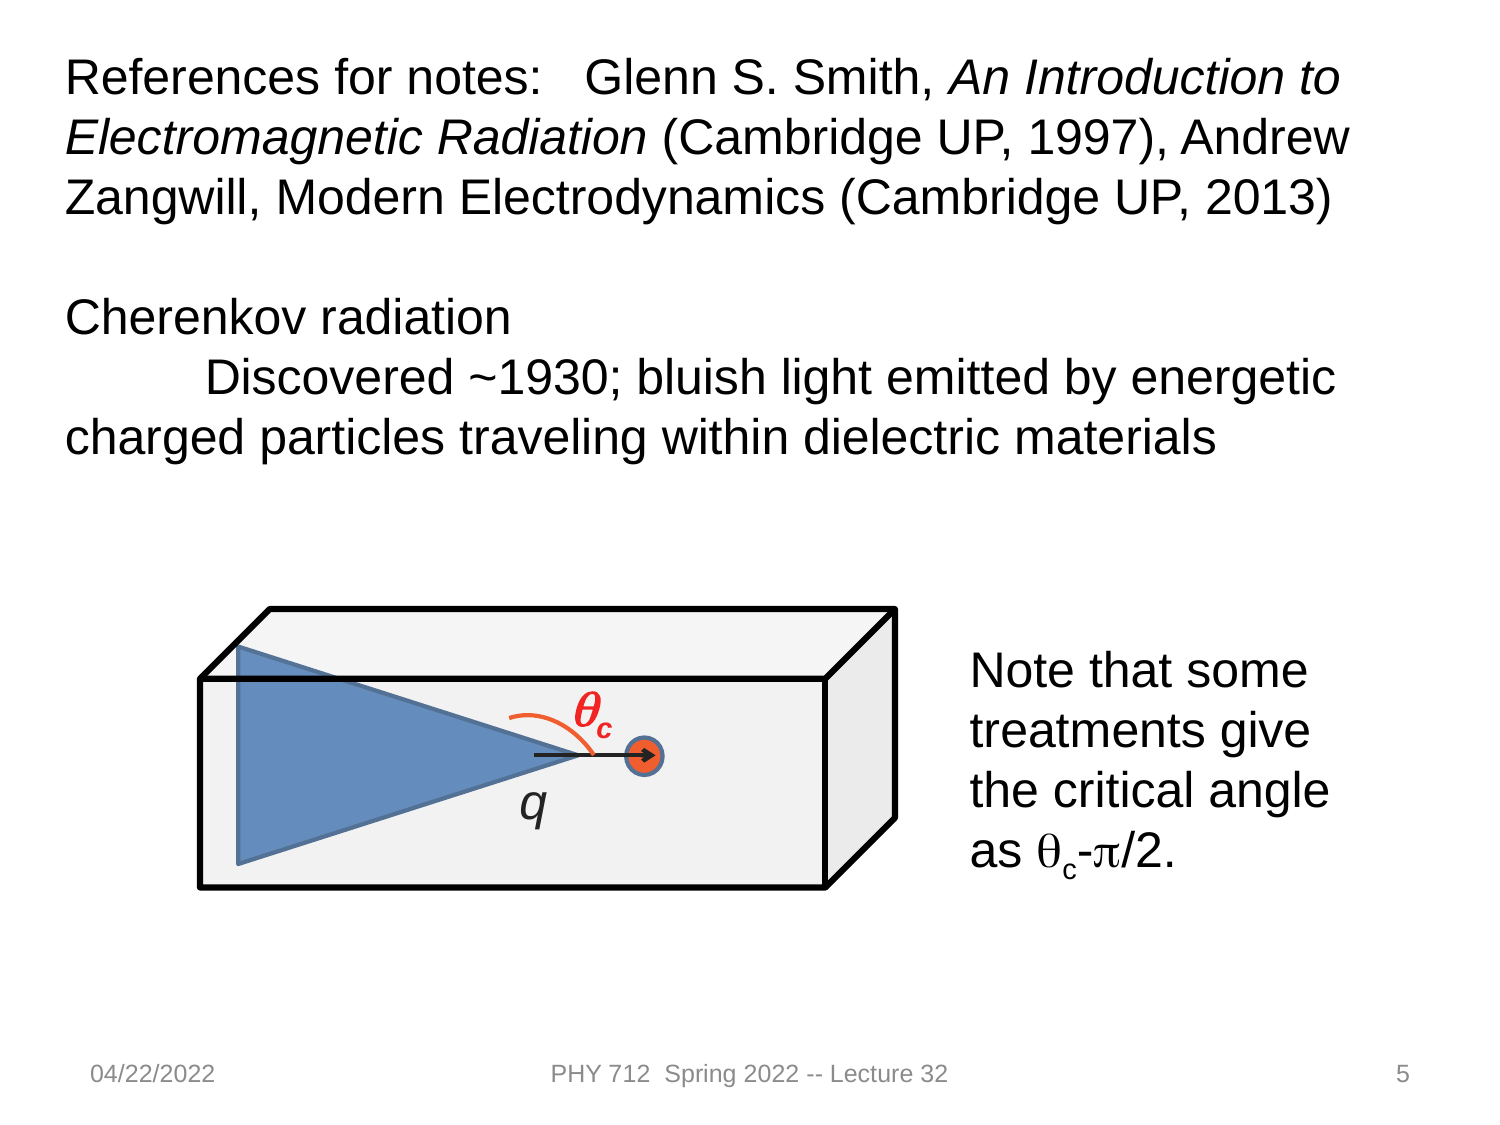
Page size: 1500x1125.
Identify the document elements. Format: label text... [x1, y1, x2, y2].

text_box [238, 612, 888, 676]
text_box Note that some treatments give the critical angle as qc-p/2. [954, 629, 1400, 893]
slide_number 5 [1074, 1042, 1425, 1103]
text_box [237, 646, 666, 901]
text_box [207, 650, 233, 676]
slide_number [75, 1042, 425, 1103]
text_box References for notes: Glenn S. Smith, An Introduction to Electromagnetic Radiation (Cambridge UP, 1997), Andrew Zangwill, Modern Electrodynamics (Cambridge UP, 2013) Cherenkov radiation Discovered ~1930; bluish light emitted by energetic charged particles traveling within dielectric materials [49, 37, 1400, 473]
footer PHY 712 Spring 2022 -- Lecture 32 [512, 1042, 988, 1103]
text_box [197, 606, 898, 890]
